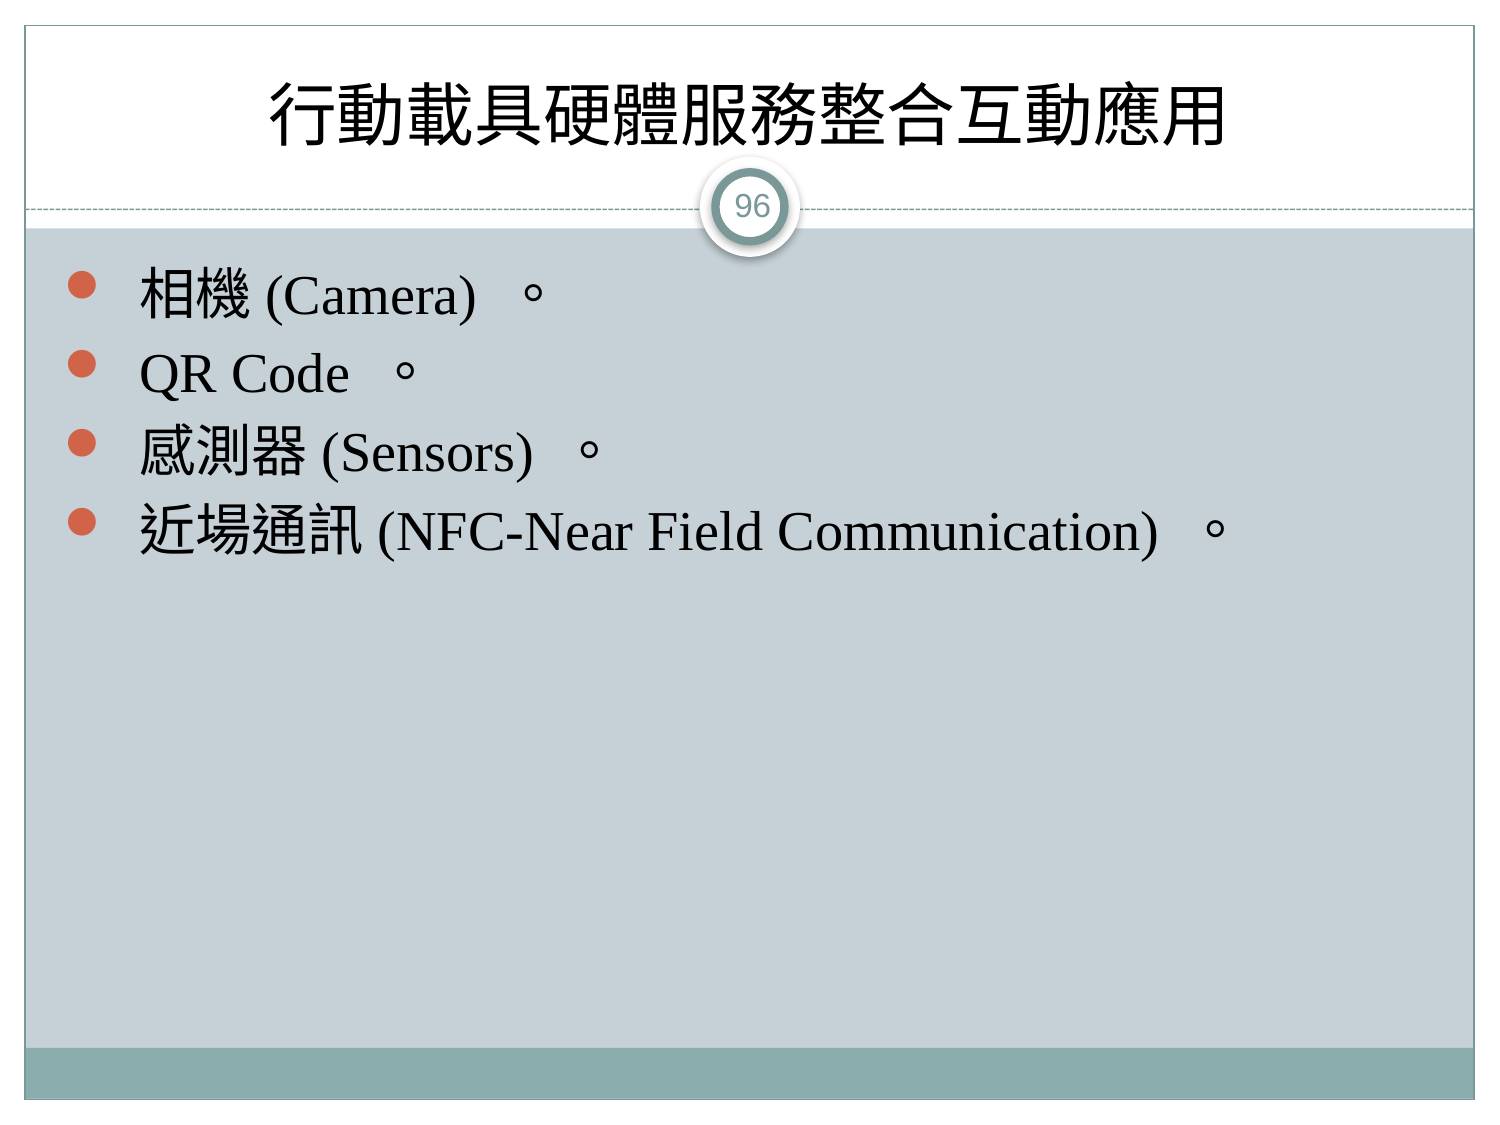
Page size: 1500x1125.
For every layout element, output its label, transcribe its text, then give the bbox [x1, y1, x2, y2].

slide_number 96 [715, 168, 791, 241]
title 行動載具硬體服務整合互動應用 [49, 37, 1450, 162]
list 相機(Camera) 。 QR Code 。 感測器(Sensors) 。 近場通訊(NFC-Near Field Communication) 。 [49, 250, 1445, 1001]
